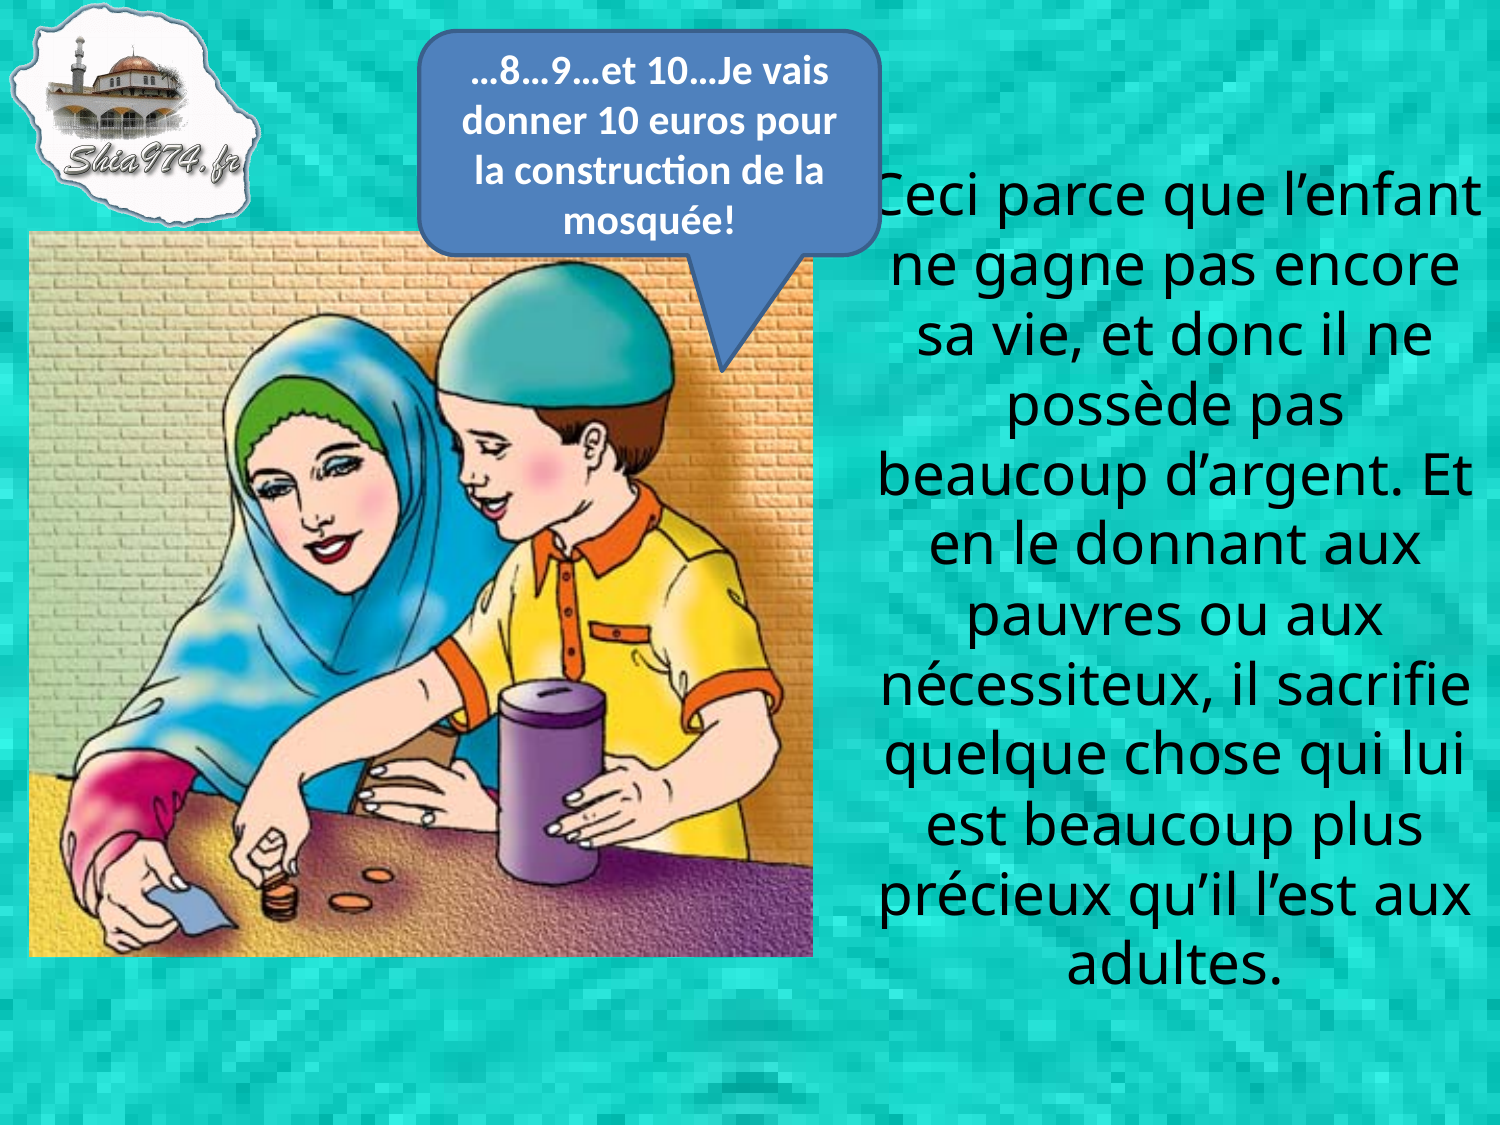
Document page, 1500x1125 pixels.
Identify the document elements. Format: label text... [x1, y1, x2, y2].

title Ceci parce que l’enfant ne gagne pas encore sa vie, et donc il ne possède pas beaucoup d’argent. Et en le donnant aux pauvres ou aux nécessiteux, il sacrifie quelque chose qui lui est beaucoup plus précieux qu’il l’est aux adultes. [850, 456, 1500, 698]
picture [0, 0, 1500, 1125]
text_box …8…9…et 10…Je vais donner 10 euros pour la construction de la mosquée! [417, 28, 883, 258]
